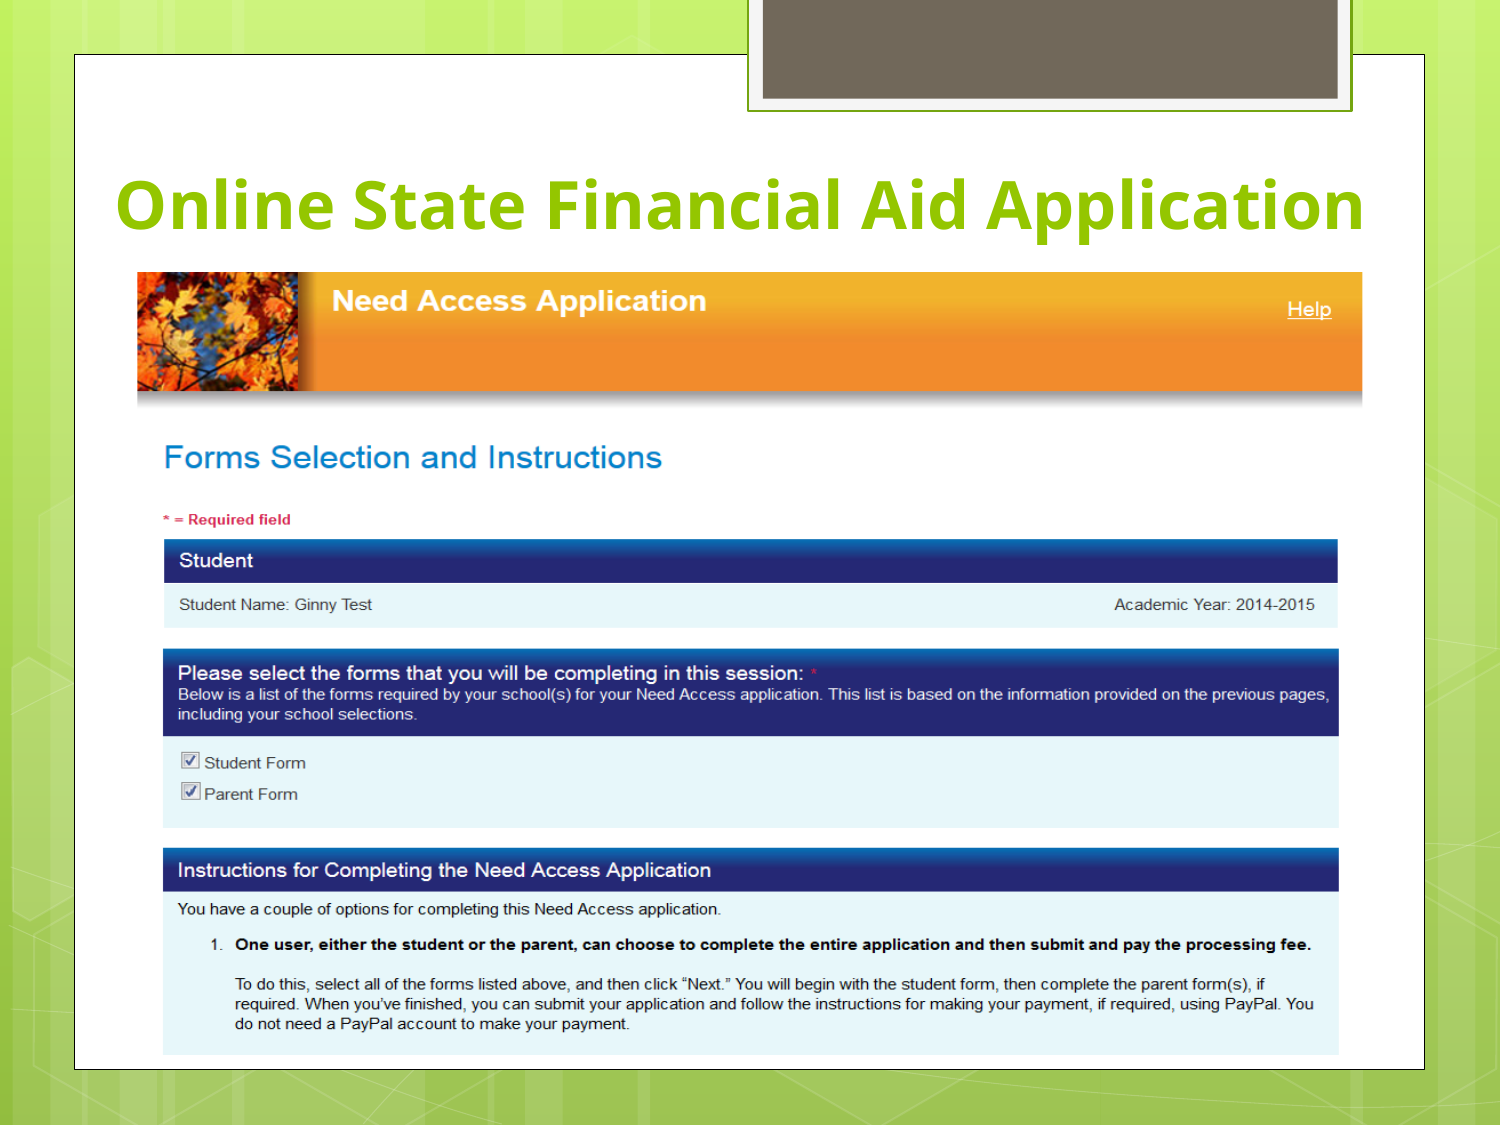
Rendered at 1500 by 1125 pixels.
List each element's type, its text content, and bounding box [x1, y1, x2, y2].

title Online State Financial Aid Application [99, 99, 1438, 250]
picture [137, 272, 1363, 1055]
